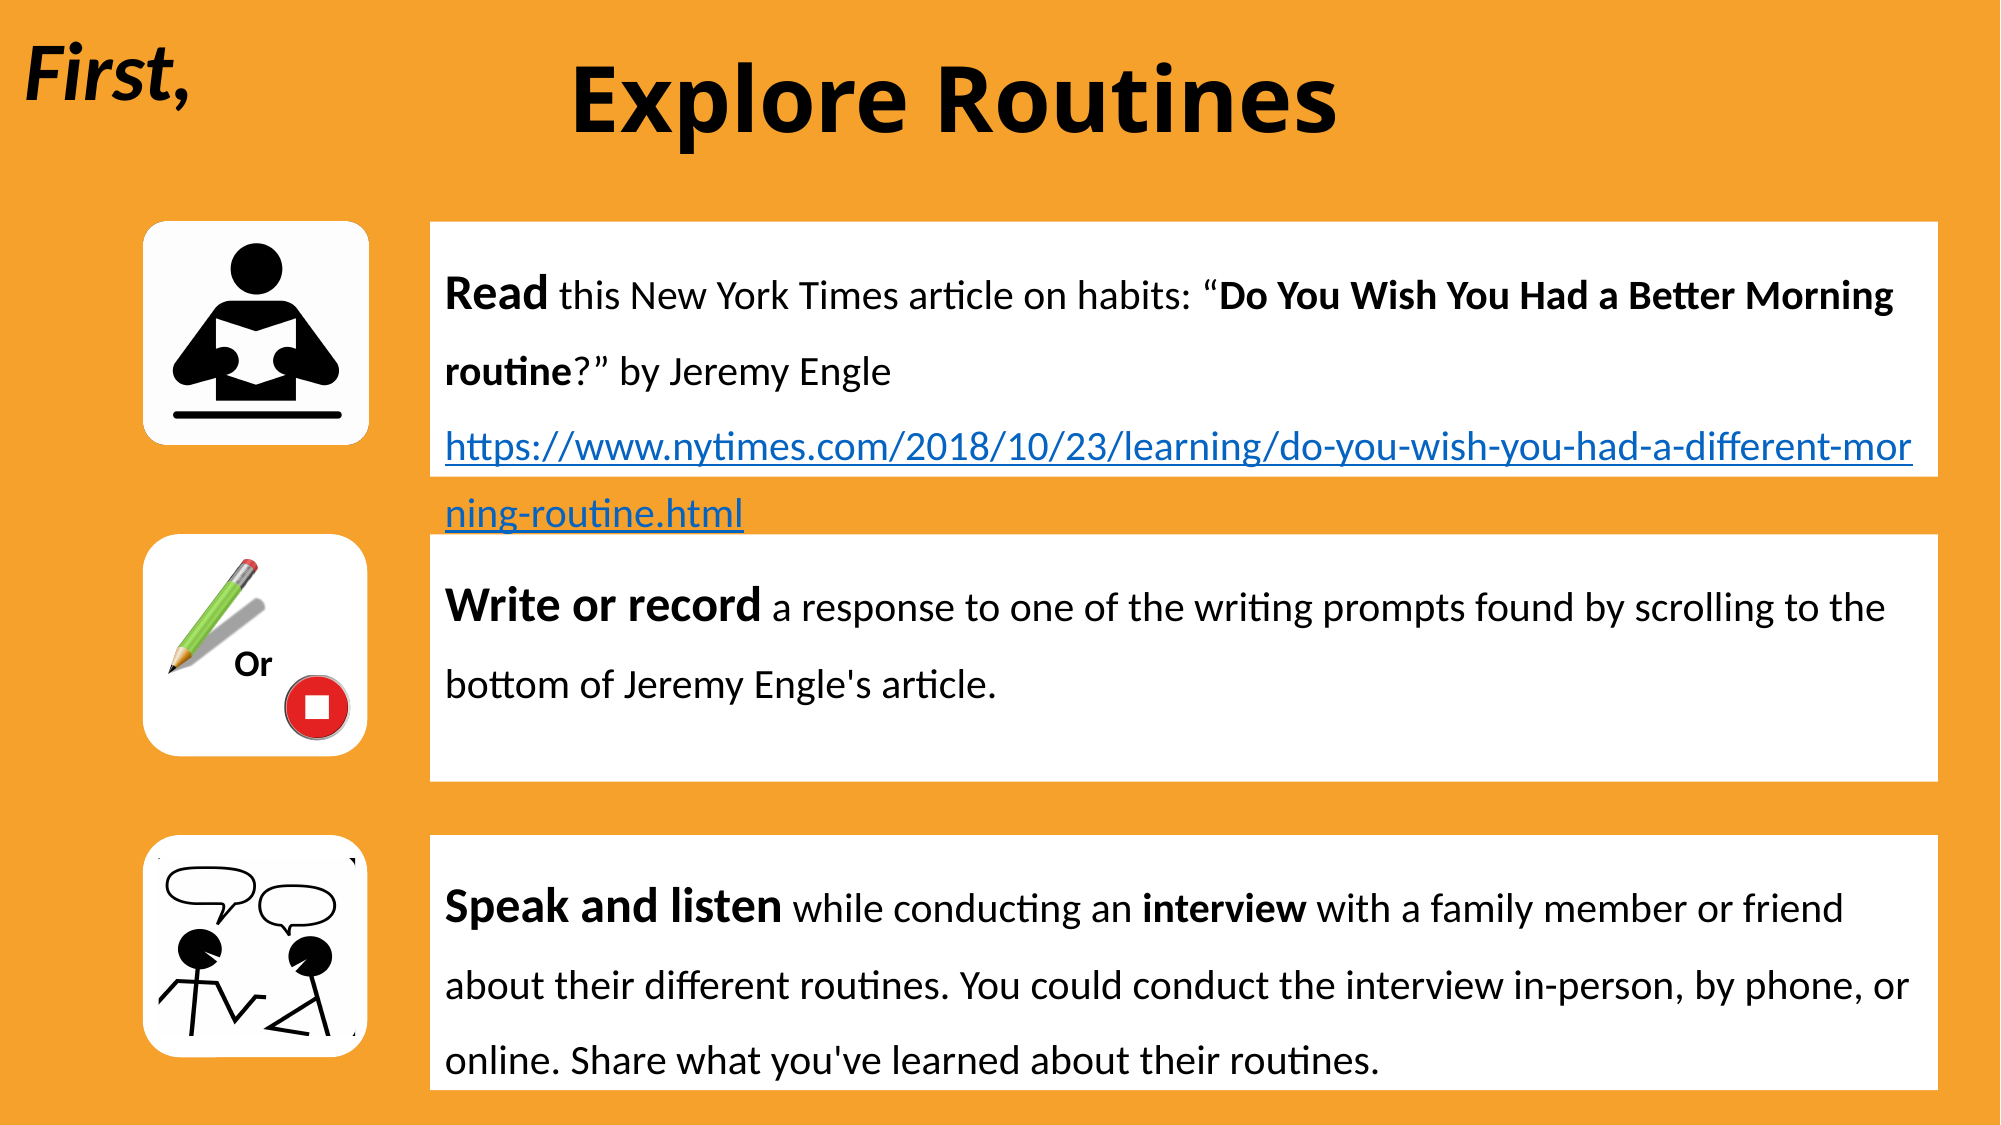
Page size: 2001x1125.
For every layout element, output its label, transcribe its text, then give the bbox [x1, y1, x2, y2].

text_box Read this New York Times article on habits: “Do You Wish You Had a Better Morning routine?” by Jeremy Engle https://www.nytimes.com/2018/10/23/learning/do-you-wish-you-had-a-different-morning-routine.html [430, 221, 1938, 477]
text_box [141, 533, 369, 758]
picture [142, 221, 369, 445]
text_box Write or record a response to one of the writing prompts found by scrolling to the bottom of Jeremy Engle's article. [430, 534, 1938, 782]
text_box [142, 835, 368, 1058]
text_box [168, 559, 356, 745]
text_box Speak and listen while conducting an interview with a family member or friend about their different routines. You could conduct the interview in-person, by phone, or online. Share what you've learned about their routines. [430, 835, 1938, 1091]
text_box First, [9, 9, 379, 125]
text_box Explore Routines [91, 46, 1817, 166]
